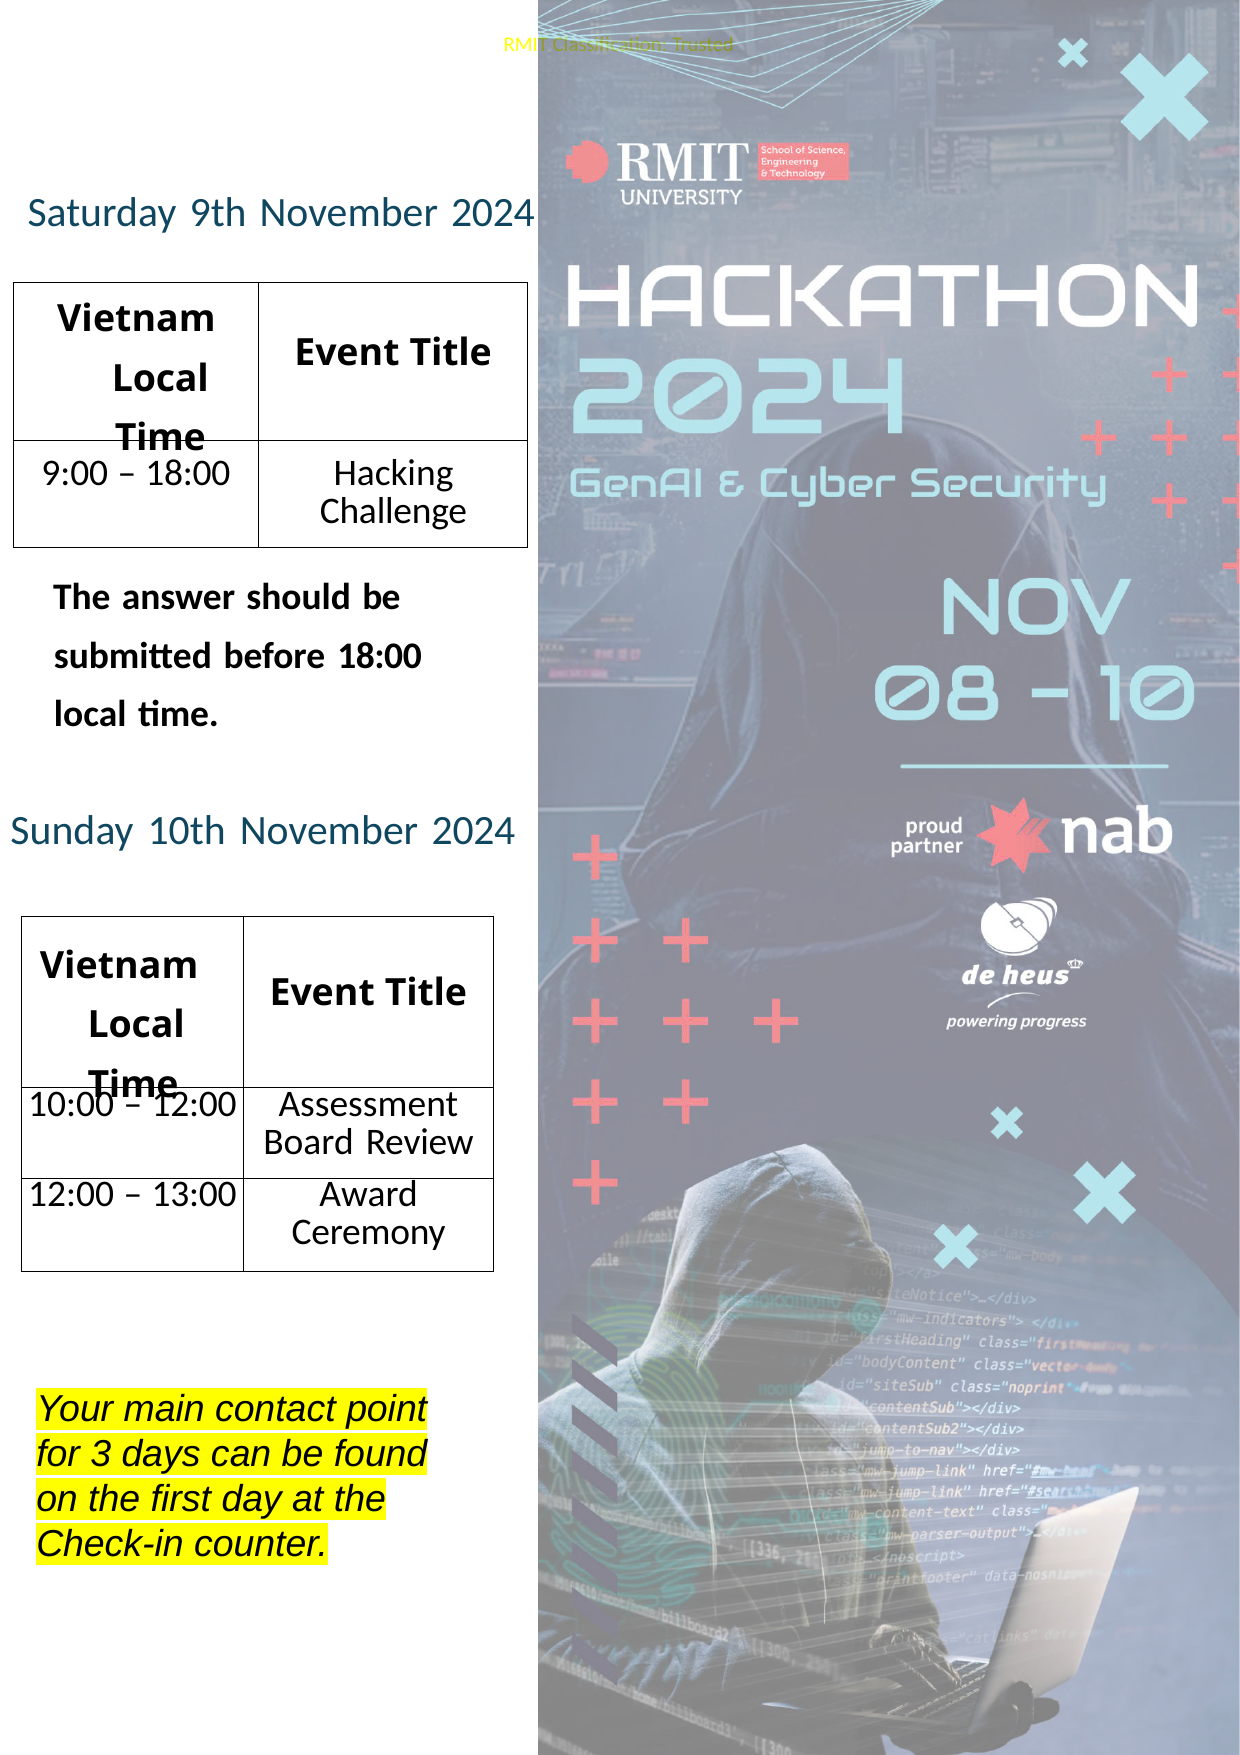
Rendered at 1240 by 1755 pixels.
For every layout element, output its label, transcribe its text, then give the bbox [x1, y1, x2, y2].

table_cell Award Ceremony [244, 1179, 493, 1271]
table_cell Hacking Challenge [259, 441, 527, 547]
table_header Vietnam Local Time [22, 917, 243, 1087]
text_box RMIT Classification: Trusted [501, 28, 533, 56]
text_box Your main contact point for 3 days can be found on the first day at the Check-in counter. [21, 1377, 494, 1572]
table_cell 9:00 – 18:00 [14, 441, 258, 547]
picture [537, 0, 1240, 1755]
table_header Event Title [244, 917, 493, 1087]
text_box The answer should be submitted before 18:00 local time. [13, 551, 531, 742]
table_cell 10:00 – 12:00 [22, 1088, 243, 1178]
text_box Saturday 9th November 2024 [25, 182, 533, 235]
table_header Event Title [259, 283, 527, 440]
table_cell 12:00 – 13:00 [22, 1179, 243, 1271]
text_box Sunday 10th November 2024 [8, 800, 523, 853]
table_header Vietnam Local Time [14, 283, 258, 440]
table_cell Assessment Board Review [244, 1088, 493, 1178]
